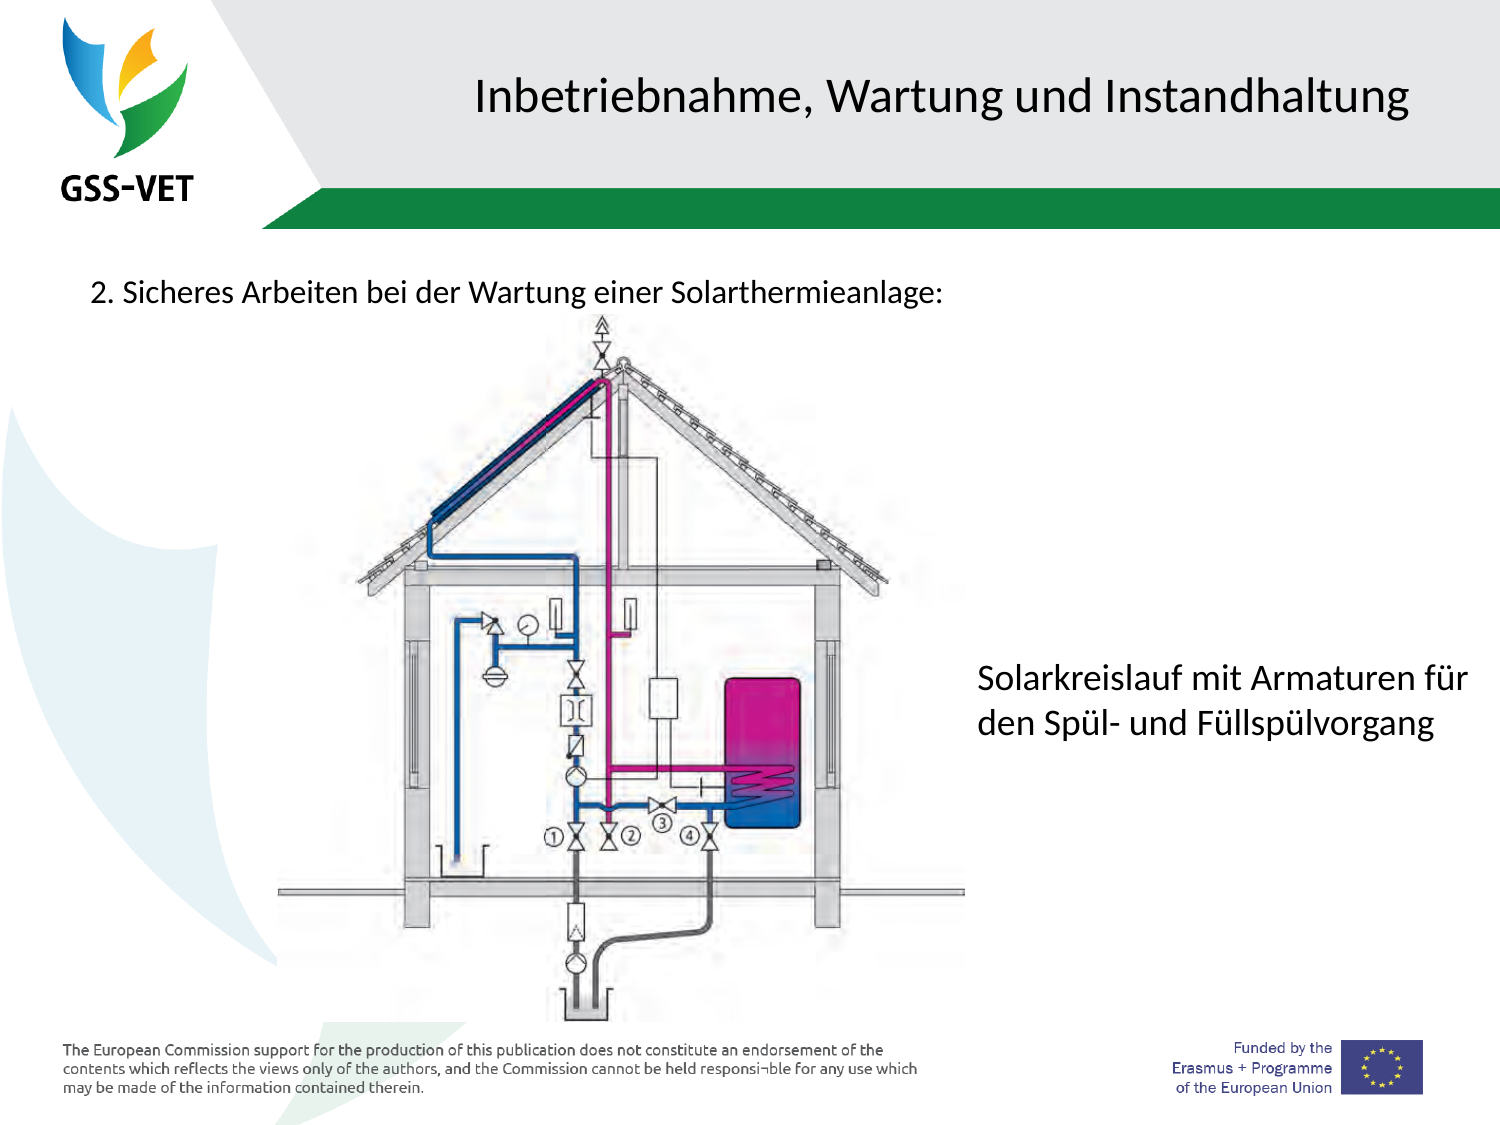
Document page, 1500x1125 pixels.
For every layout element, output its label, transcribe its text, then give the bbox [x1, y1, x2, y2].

picture [0, 0, 1500, 1125]
text_box Solarkreislauf mit Armaturen für den Spül- und Füllspülvorgang [970, 645, 1500, 750]
title Inbetriebnahme, Wartung und Instandhaltung [324, 0, 1425, 185]
list 2. Sicheres Arbeiten bei der Wartung einer Solarthermieanlage: [75, 262, 1425, 457]
